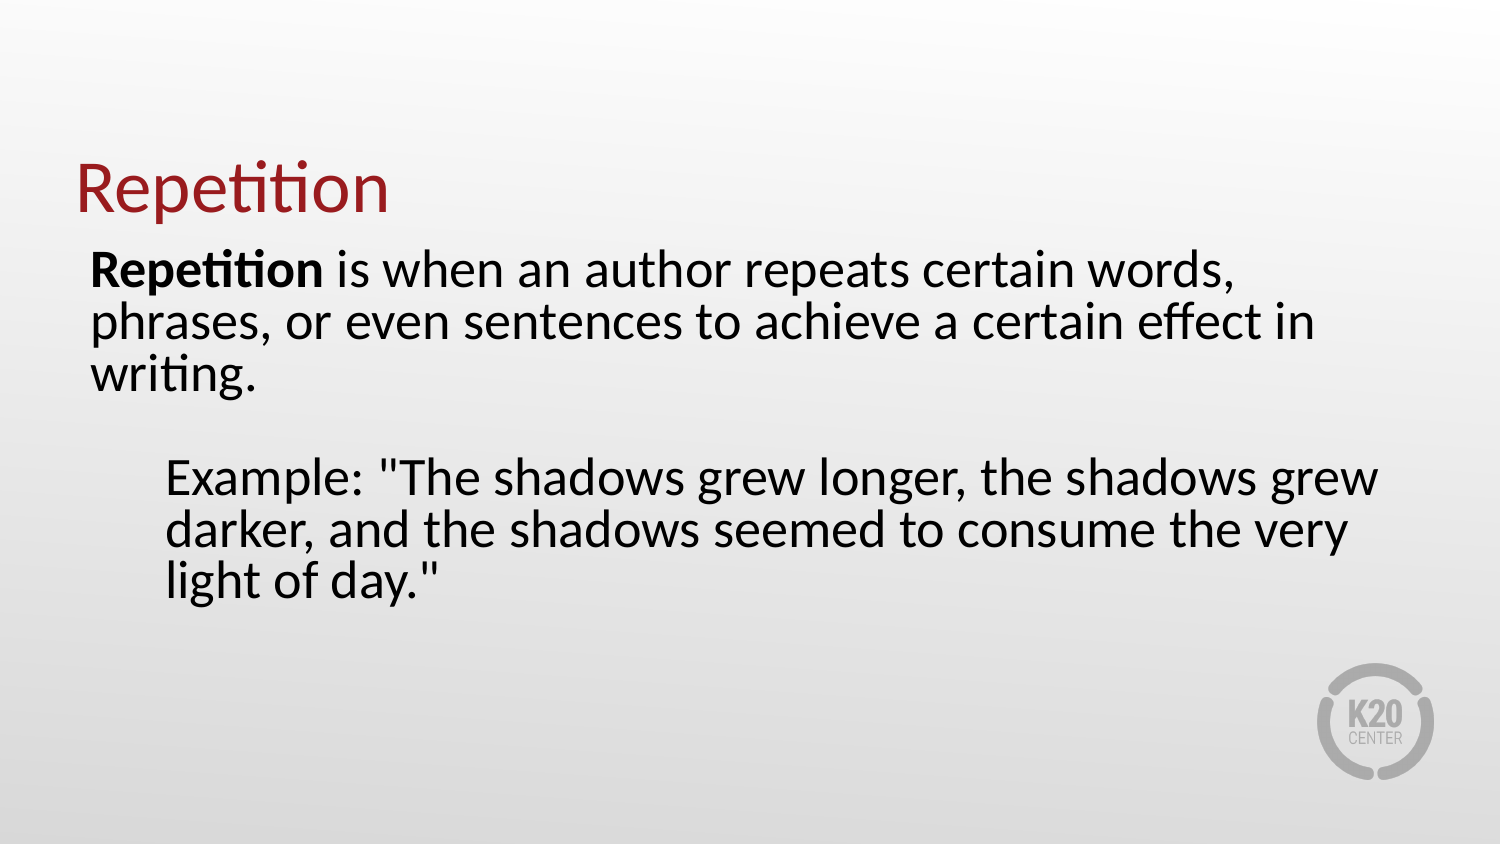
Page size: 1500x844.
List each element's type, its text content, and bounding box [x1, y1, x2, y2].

title Repetition [75, 86, 1163, 228]
list Repetition is when an author repeats certain words, phrases, or even sentences to achieve a certain effect in writing. Example: "The shadows grew longer, the shadows grew darker, and the shadows seemed to consume the very light of day." [75, 238, 1425, 779]
picture [1300, 646, 1451, 797]
